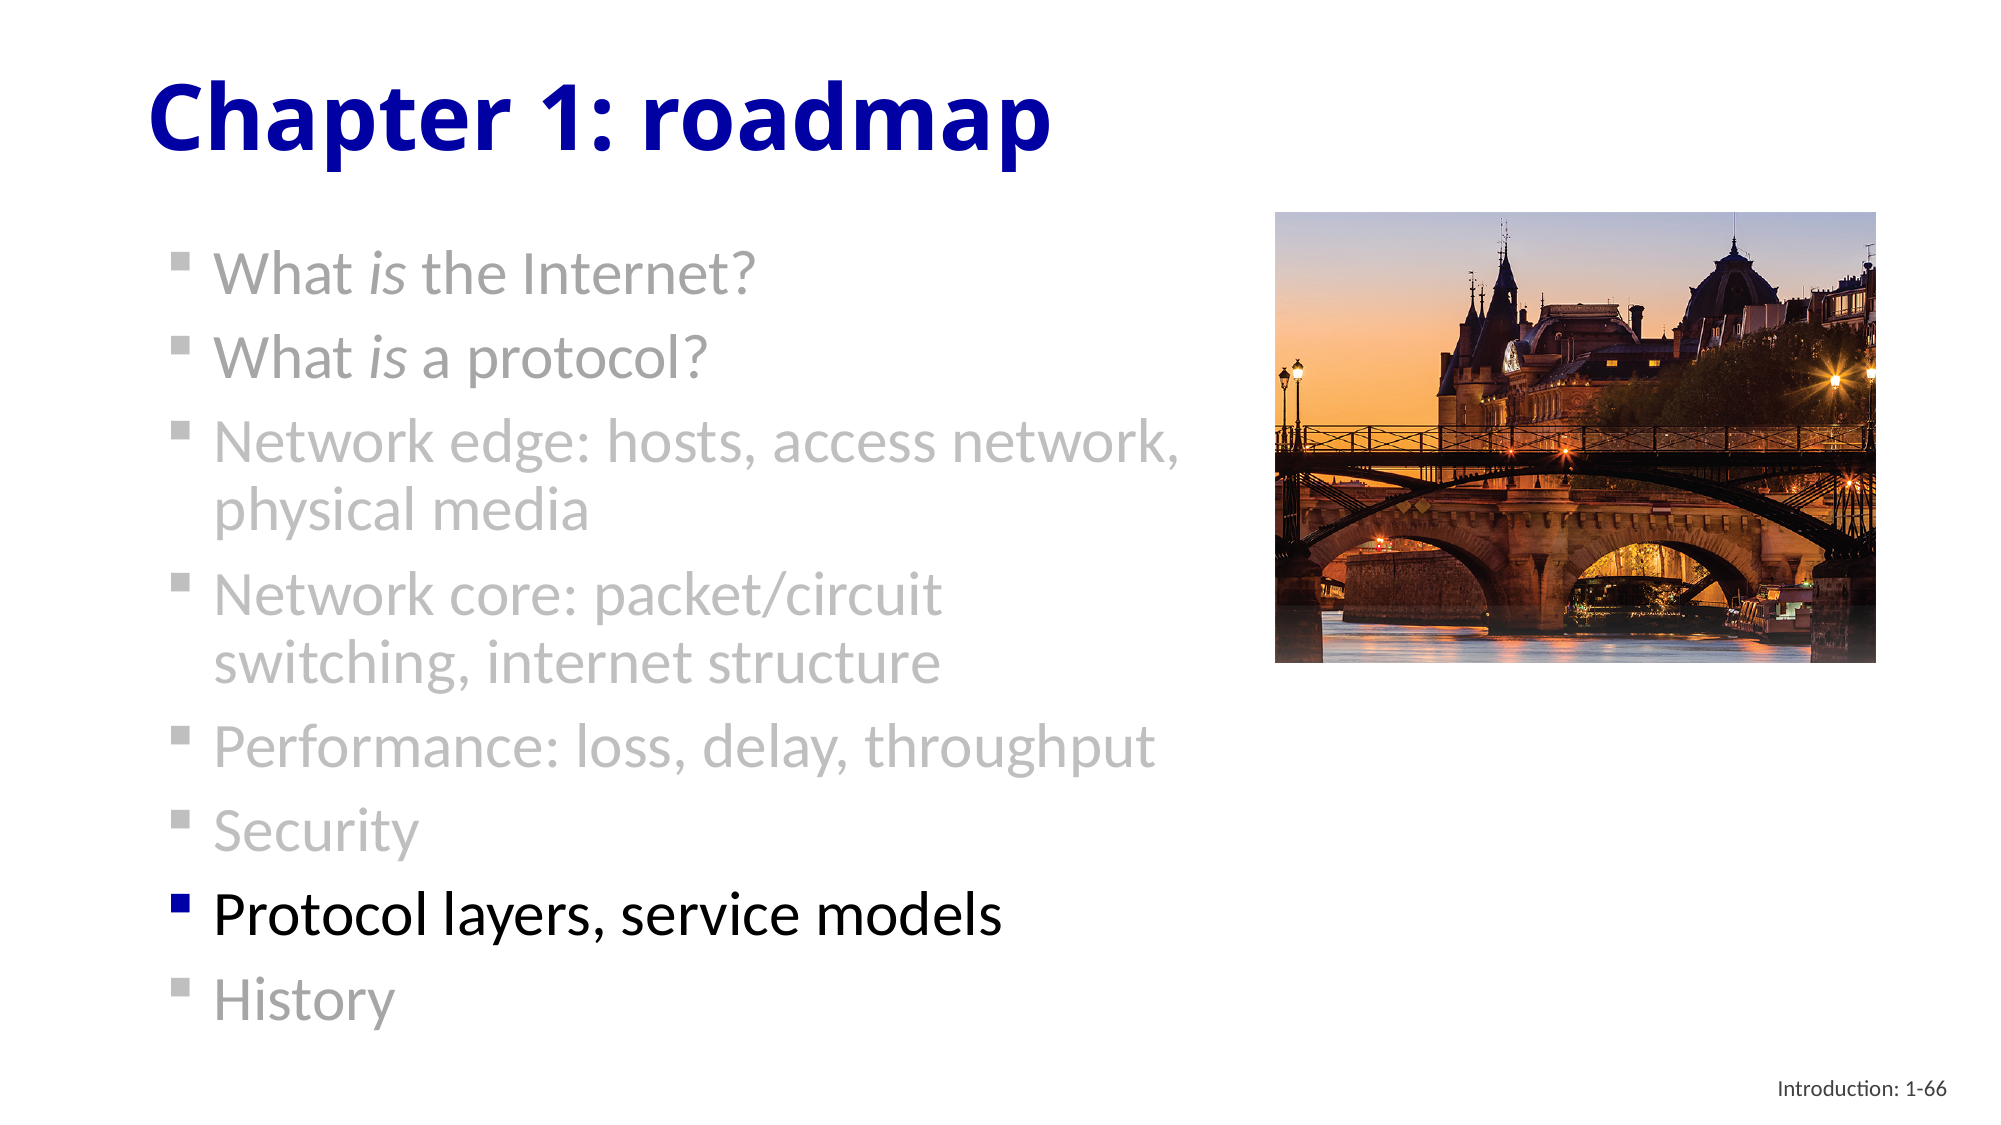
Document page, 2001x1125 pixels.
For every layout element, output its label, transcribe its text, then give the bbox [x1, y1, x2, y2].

slide_number Introduction: 1-66 [1512, 1056, 1963, 1117]
list What is the Internet? What is a protocol? Network edge: hosts, access network, physical media Network core: packet/circuit switching, internet structure Performance: loss, delay, throughput Security Protocol layers, service models History [131, 231, 1217, 1057]
picture [1275, 212, 1876, 663]
title Chapter 1: roadmap [131, 47, 1856, 195]
